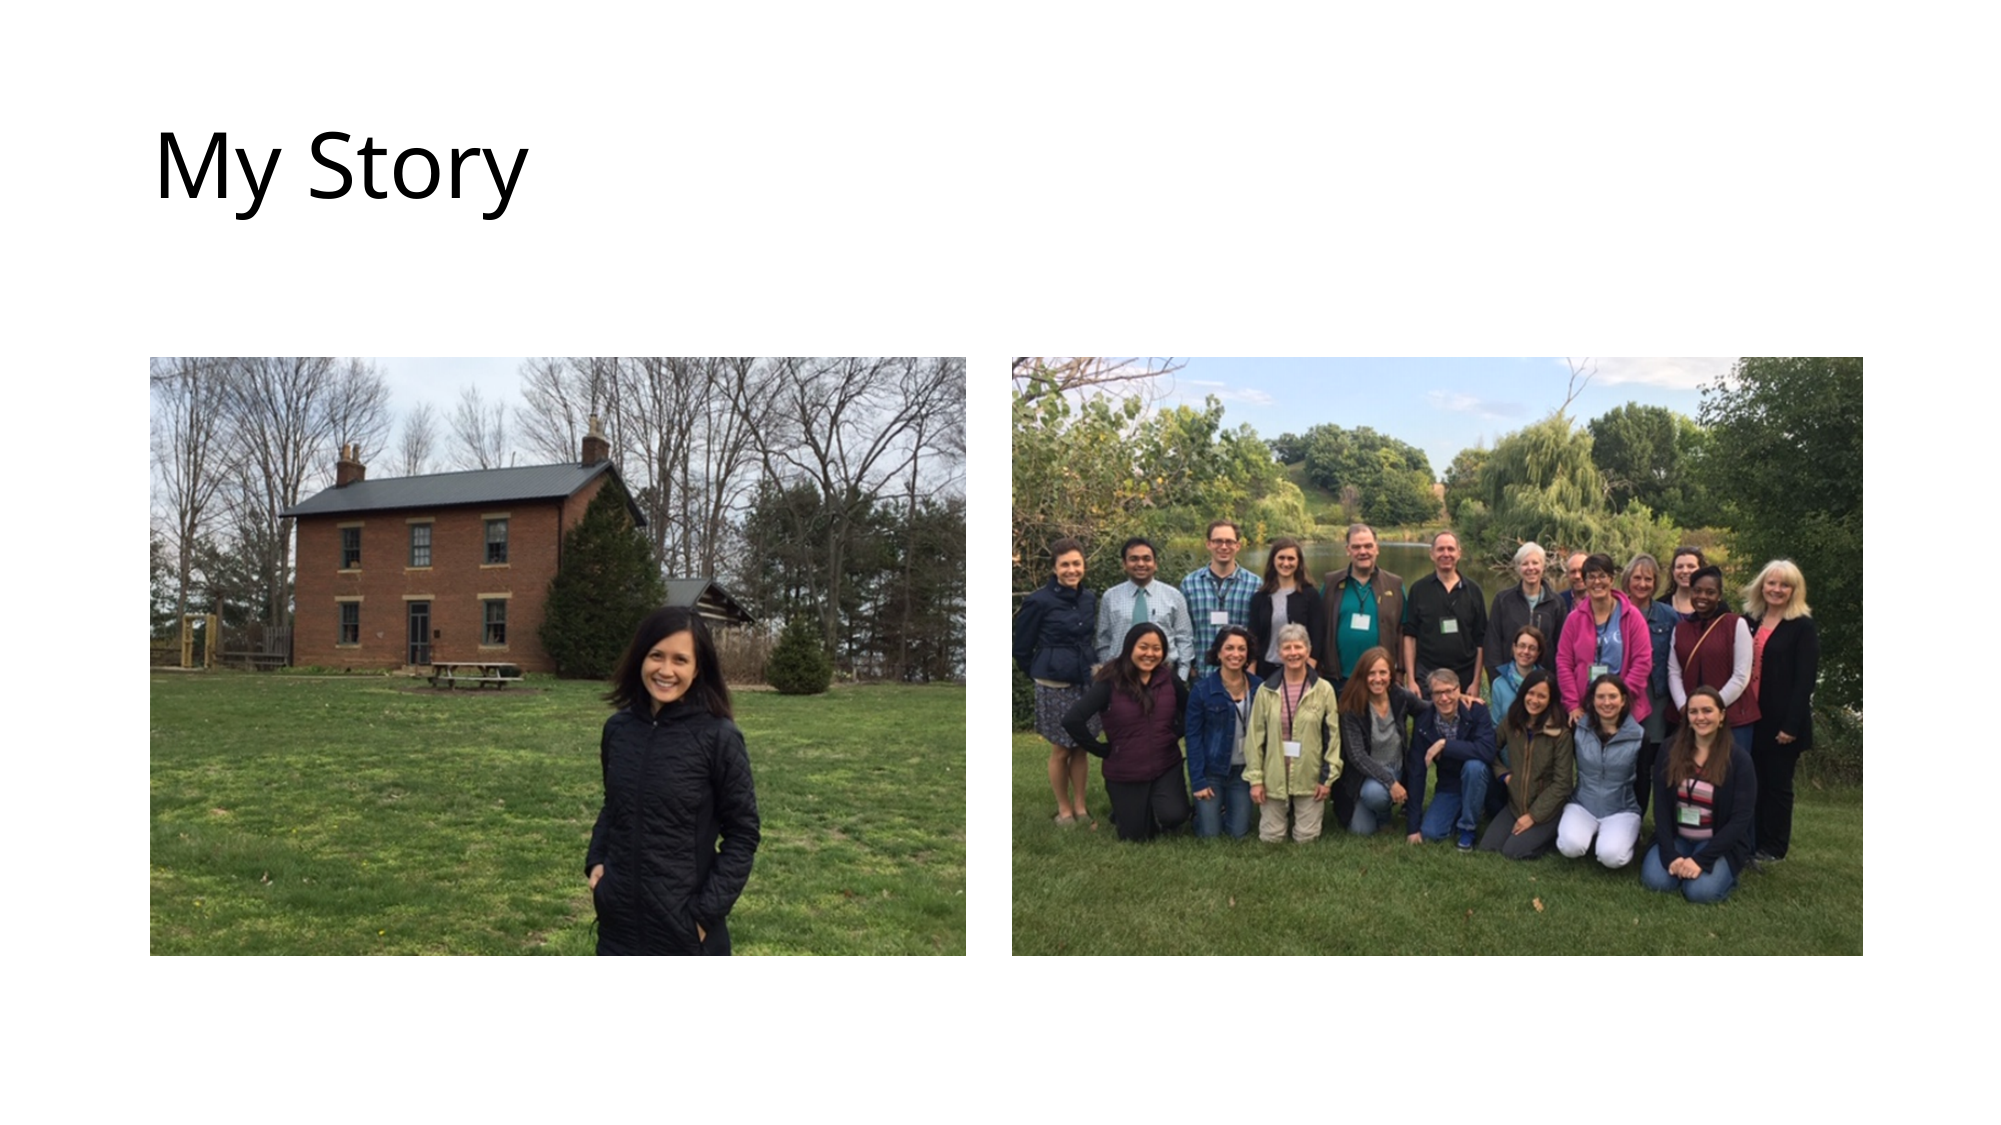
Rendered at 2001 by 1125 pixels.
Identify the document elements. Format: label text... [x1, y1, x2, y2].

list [150, 357, 966, 956]
title My Story [137, 59, 1863, 278]
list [1012, 357, 1863, 956]
